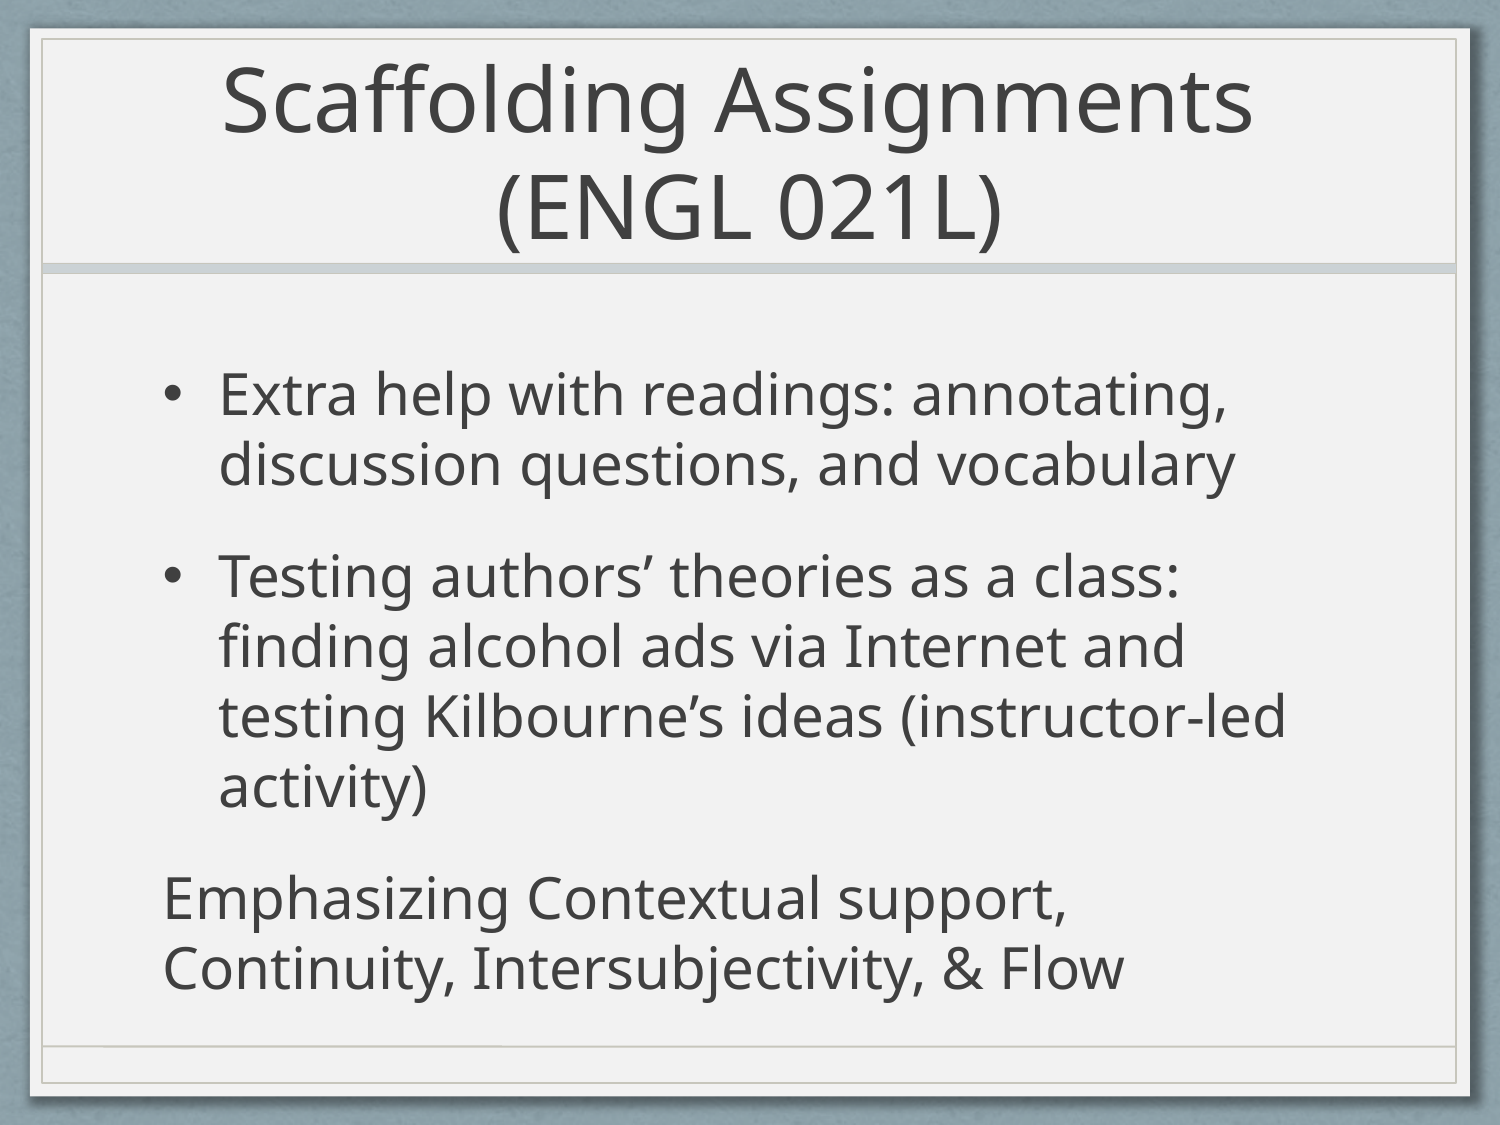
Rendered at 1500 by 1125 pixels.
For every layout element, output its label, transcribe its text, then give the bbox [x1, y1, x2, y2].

title Scaffolding Assignments (ENGL 021L) [147, 40, 1353, 260]
list Extra help with readings: annotating, discussion questions, and vocabulary Testing authors’ theories as a class: finding alcohol ads via Internet and testing Kilbourne’s ideas (instructor-led activity) Emphasizing Contextual support, Continuity, Intersubjectivity, & Flow [147, 350, 1353, 995]
